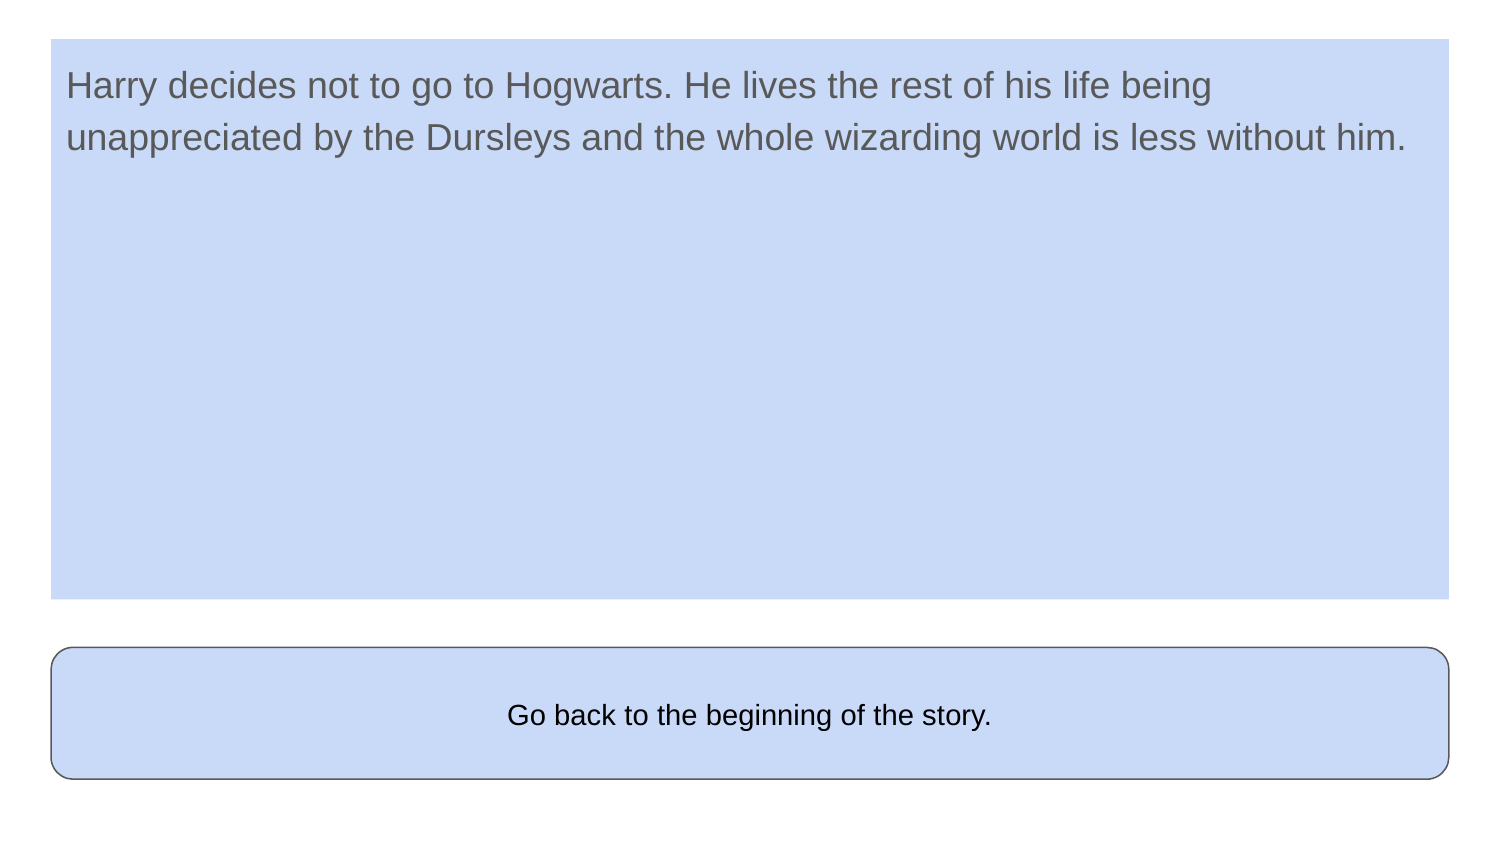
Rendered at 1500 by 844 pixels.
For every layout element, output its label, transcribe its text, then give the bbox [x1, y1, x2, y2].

text_box Go back to the beginning of the story. [51, 647, 1449, 780]
list Harry decides not to go to Hogwarts. He lives the rest of his life being unappreciated by the Dursleys and the whole wizarding world is less without him. [51, 39, 1449, 600]
